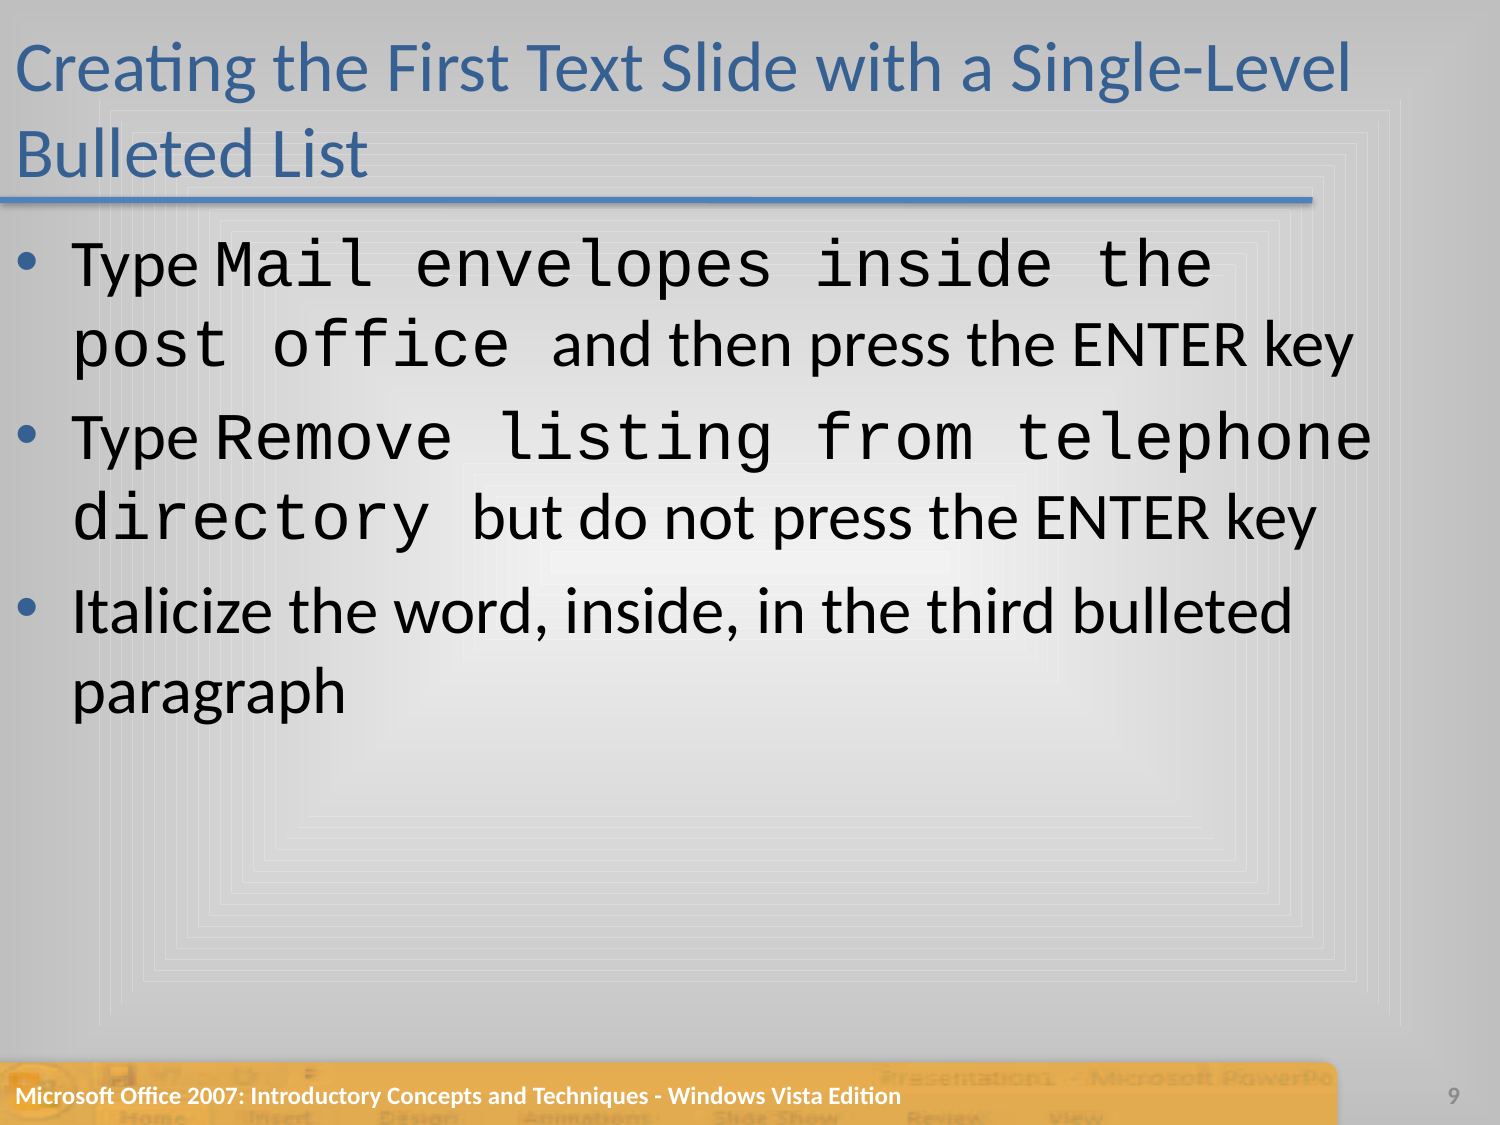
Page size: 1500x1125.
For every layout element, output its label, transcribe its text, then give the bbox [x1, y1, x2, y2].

footer Microsoft Office 2007: Introductory Concepts and Techniques - Windows Vista Edition [0, 1065, 1300, 1125]
title Creating the First Text Slide with a Single-Level Bulleted List [0, 12, 1425, 200]
slide_number 9 [1400, 1065, 1475, 1125]
list Type Mail envelopes inside the post office and then press the ENTER key Type Remove listing from telephone directory but do not press the ENTER key Italicize the word, inside, in the third bulleted paragraph [0, 212, 1425, 1005]
picture [0, 1062, 1338, 1125]
